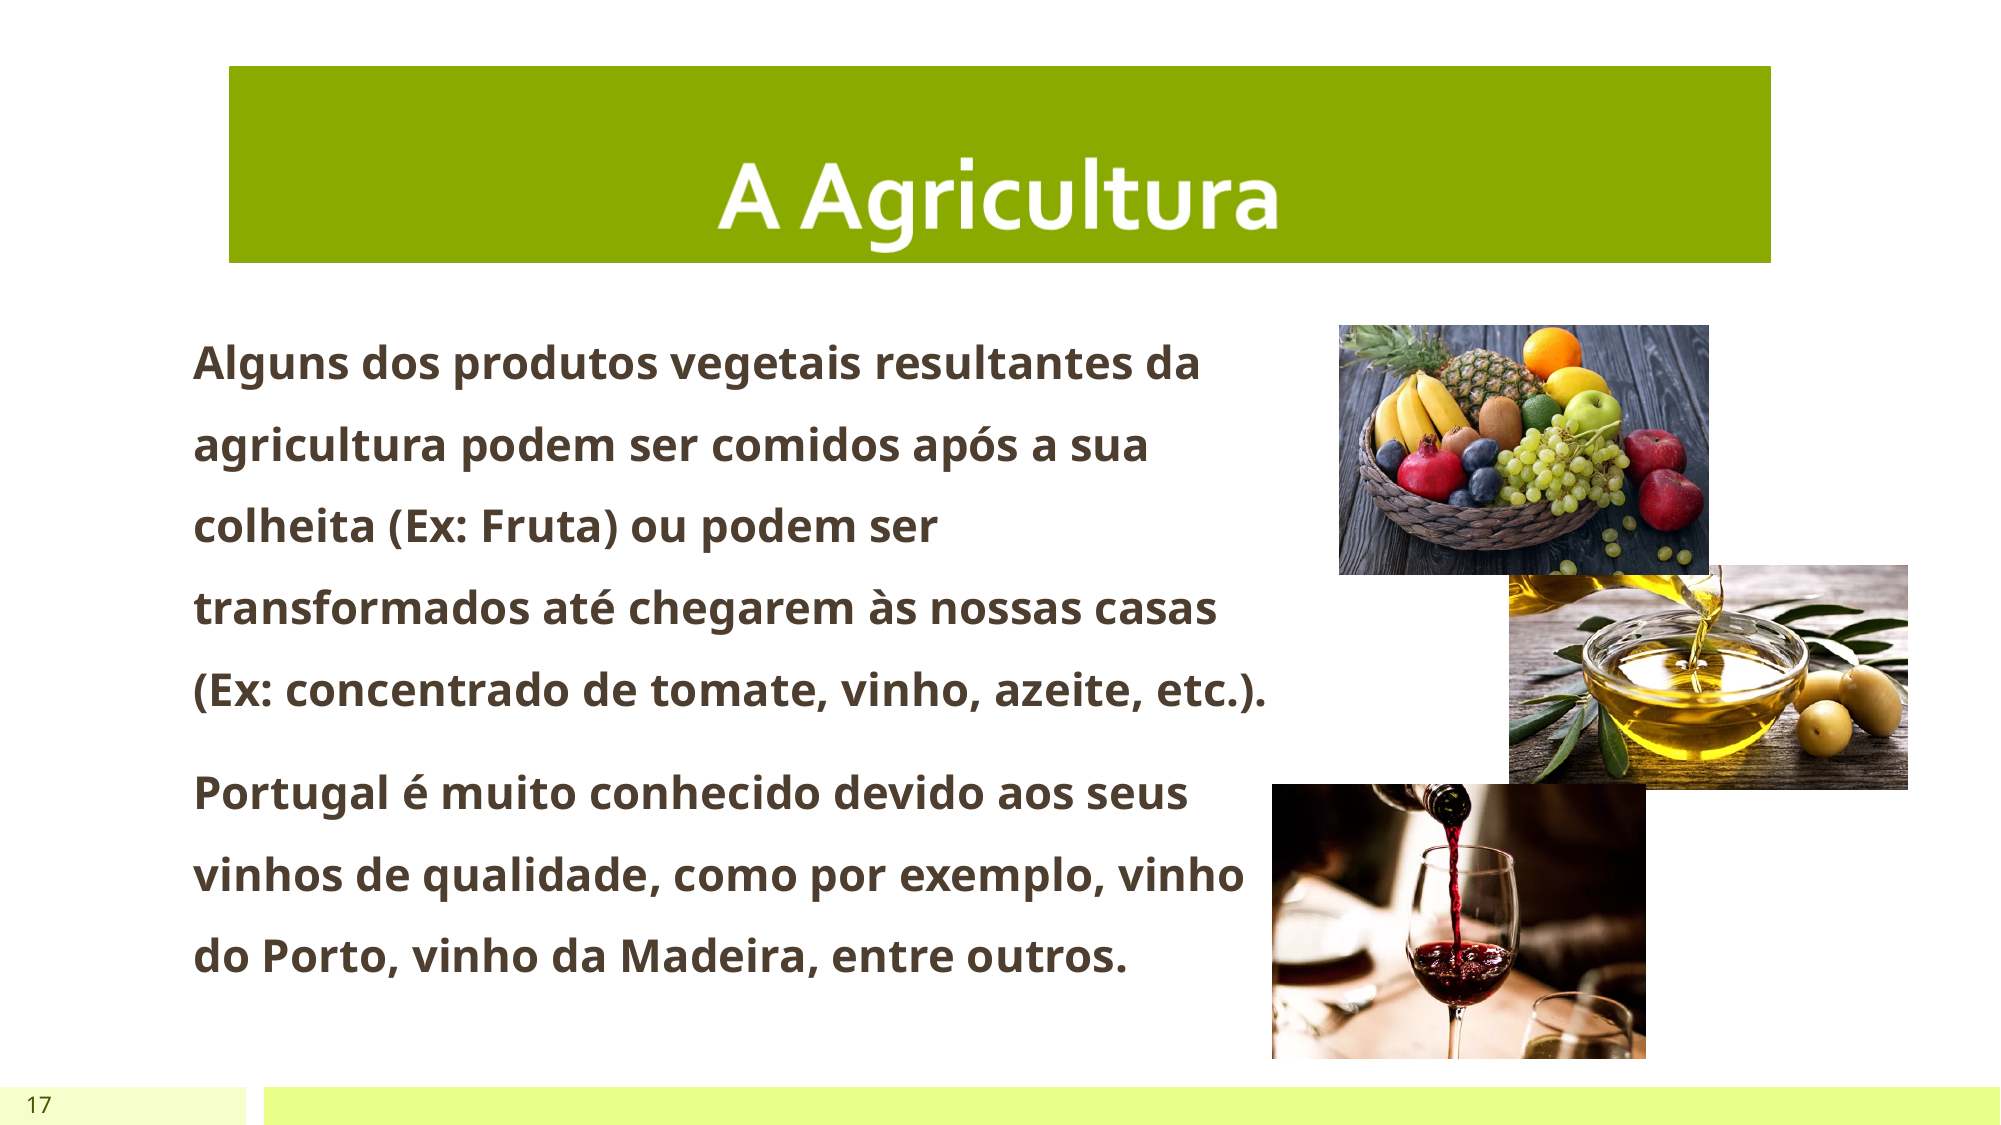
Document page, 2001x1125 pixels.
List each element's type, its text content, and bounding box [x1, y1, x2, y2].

list Alguns dos produtos vegetais resultantes da agricultura podem ser comidos após a sua colheita (Ex: Fruta) ou podem ser transformados até chegarem às nossas casas (Ex: concentrado de tomate, vinho, azeite, etc.). Portugal é muito conhecido devido aos seus vinhos de qualidade, como por exemplo, vinho do Porto, vinho da Madeira, entre outros. [178, 298, 1286, 1057]
picture [1272, 325, 1908, 1059]
slide_number 17 [0, 1087, 68, 1125]
picture [229, 66, 1771, 316]
